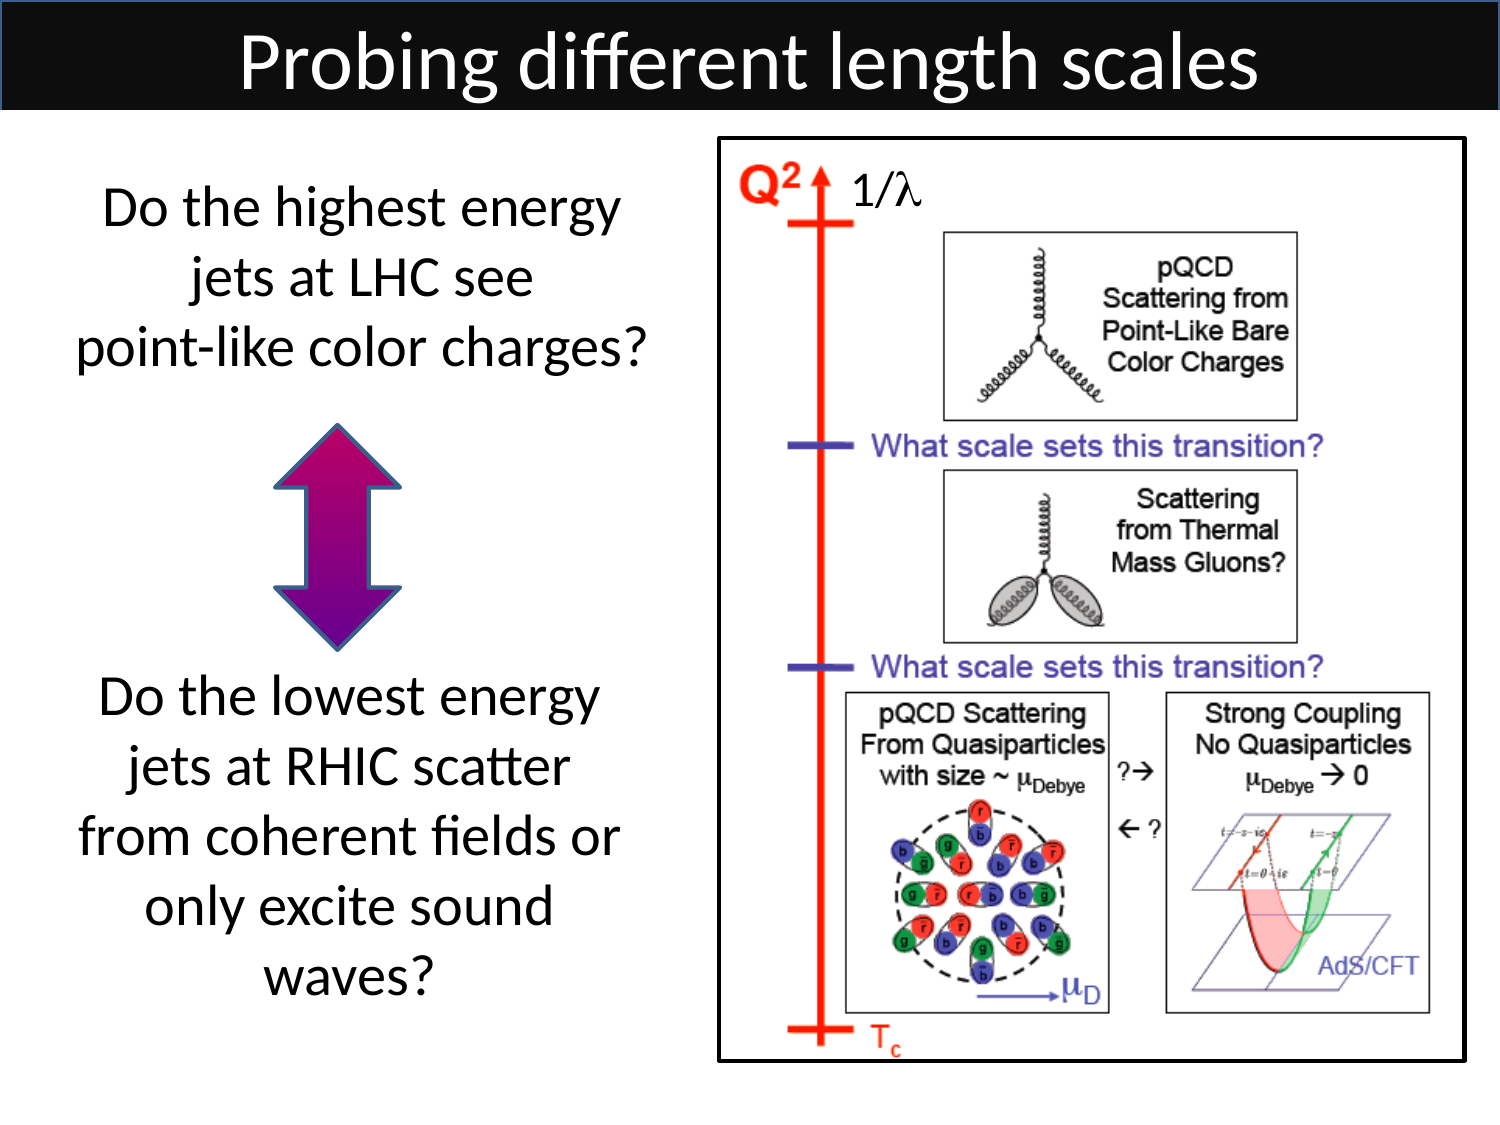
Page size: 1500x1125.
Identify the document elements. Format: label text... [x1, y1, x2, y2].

picture [721, 139, 1463, 1059]
title Probing different length scales [75, 0, 1425, 110]
text_box [702, 110, 1500, 1125]
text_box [0, 112, 701, 1125]
